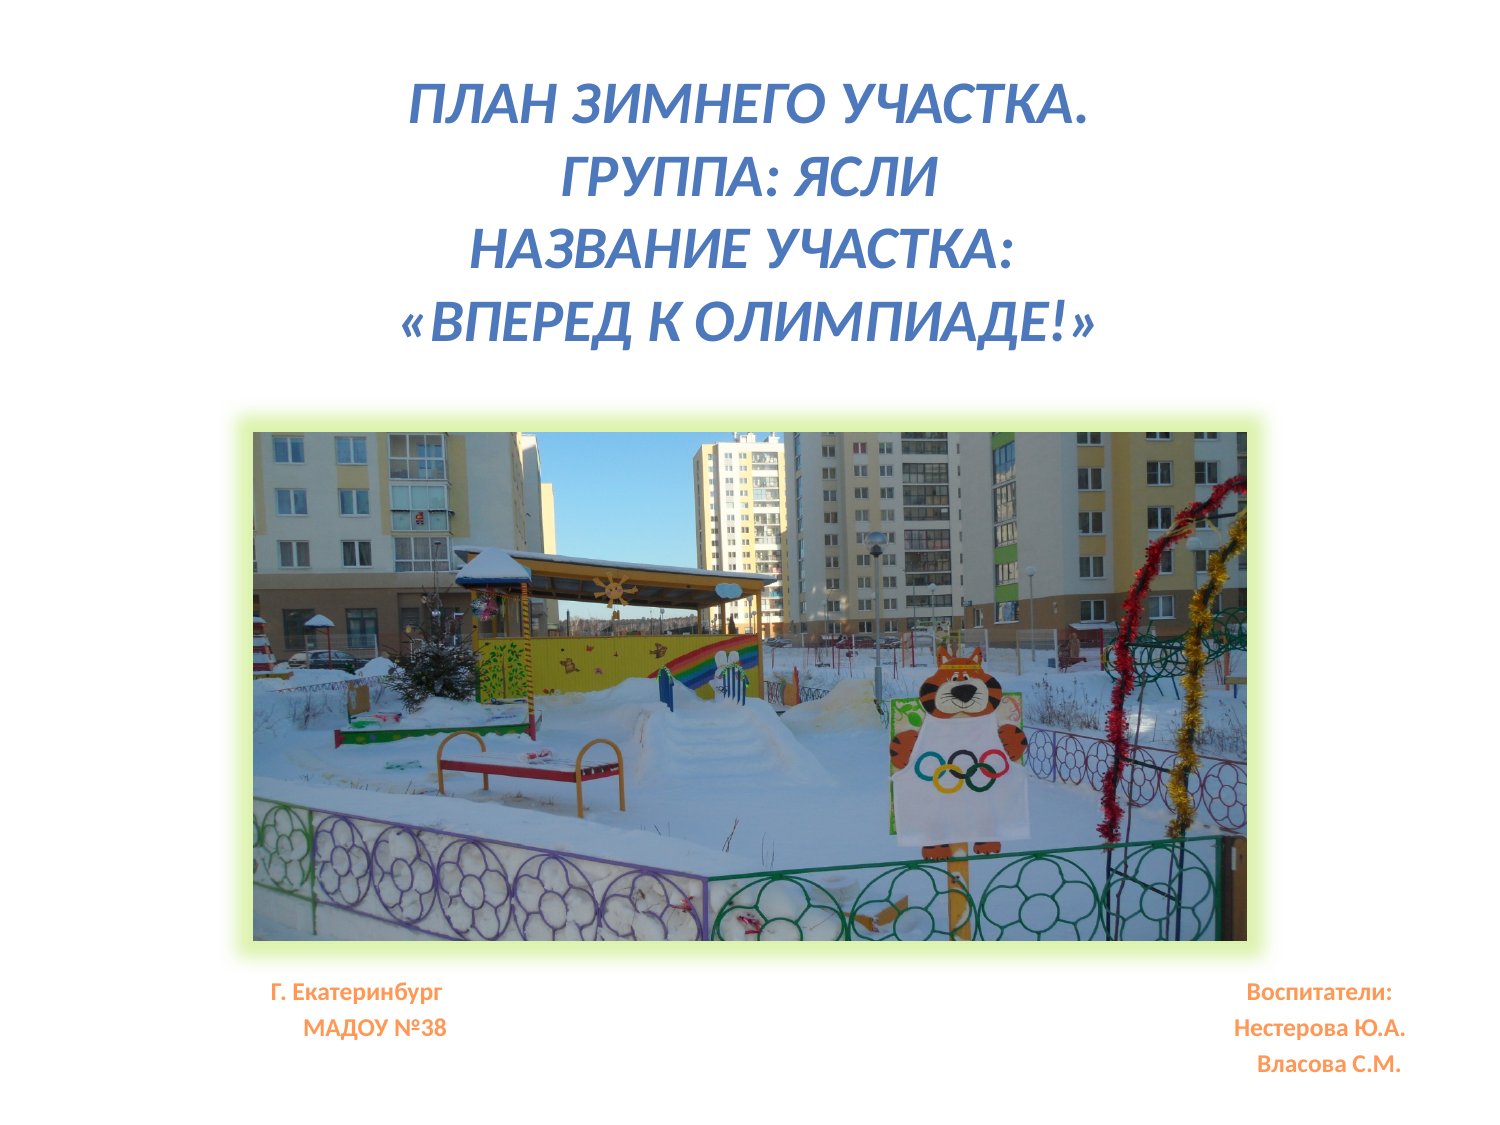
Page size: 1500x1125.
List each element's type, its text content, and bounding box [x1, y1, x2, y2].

picture [253, 432, 1247, 941]
subtitle Г. Екатеринбург Воспитатели: МАДОУ №38 Нестерова Ю.А. Власова С.М. [100, 967, 1500, 1125]
title План зимнего участка. Группа: Ясли Название участка: «Вперед к олимпиаде!» [112, 54, 1388, 363]
